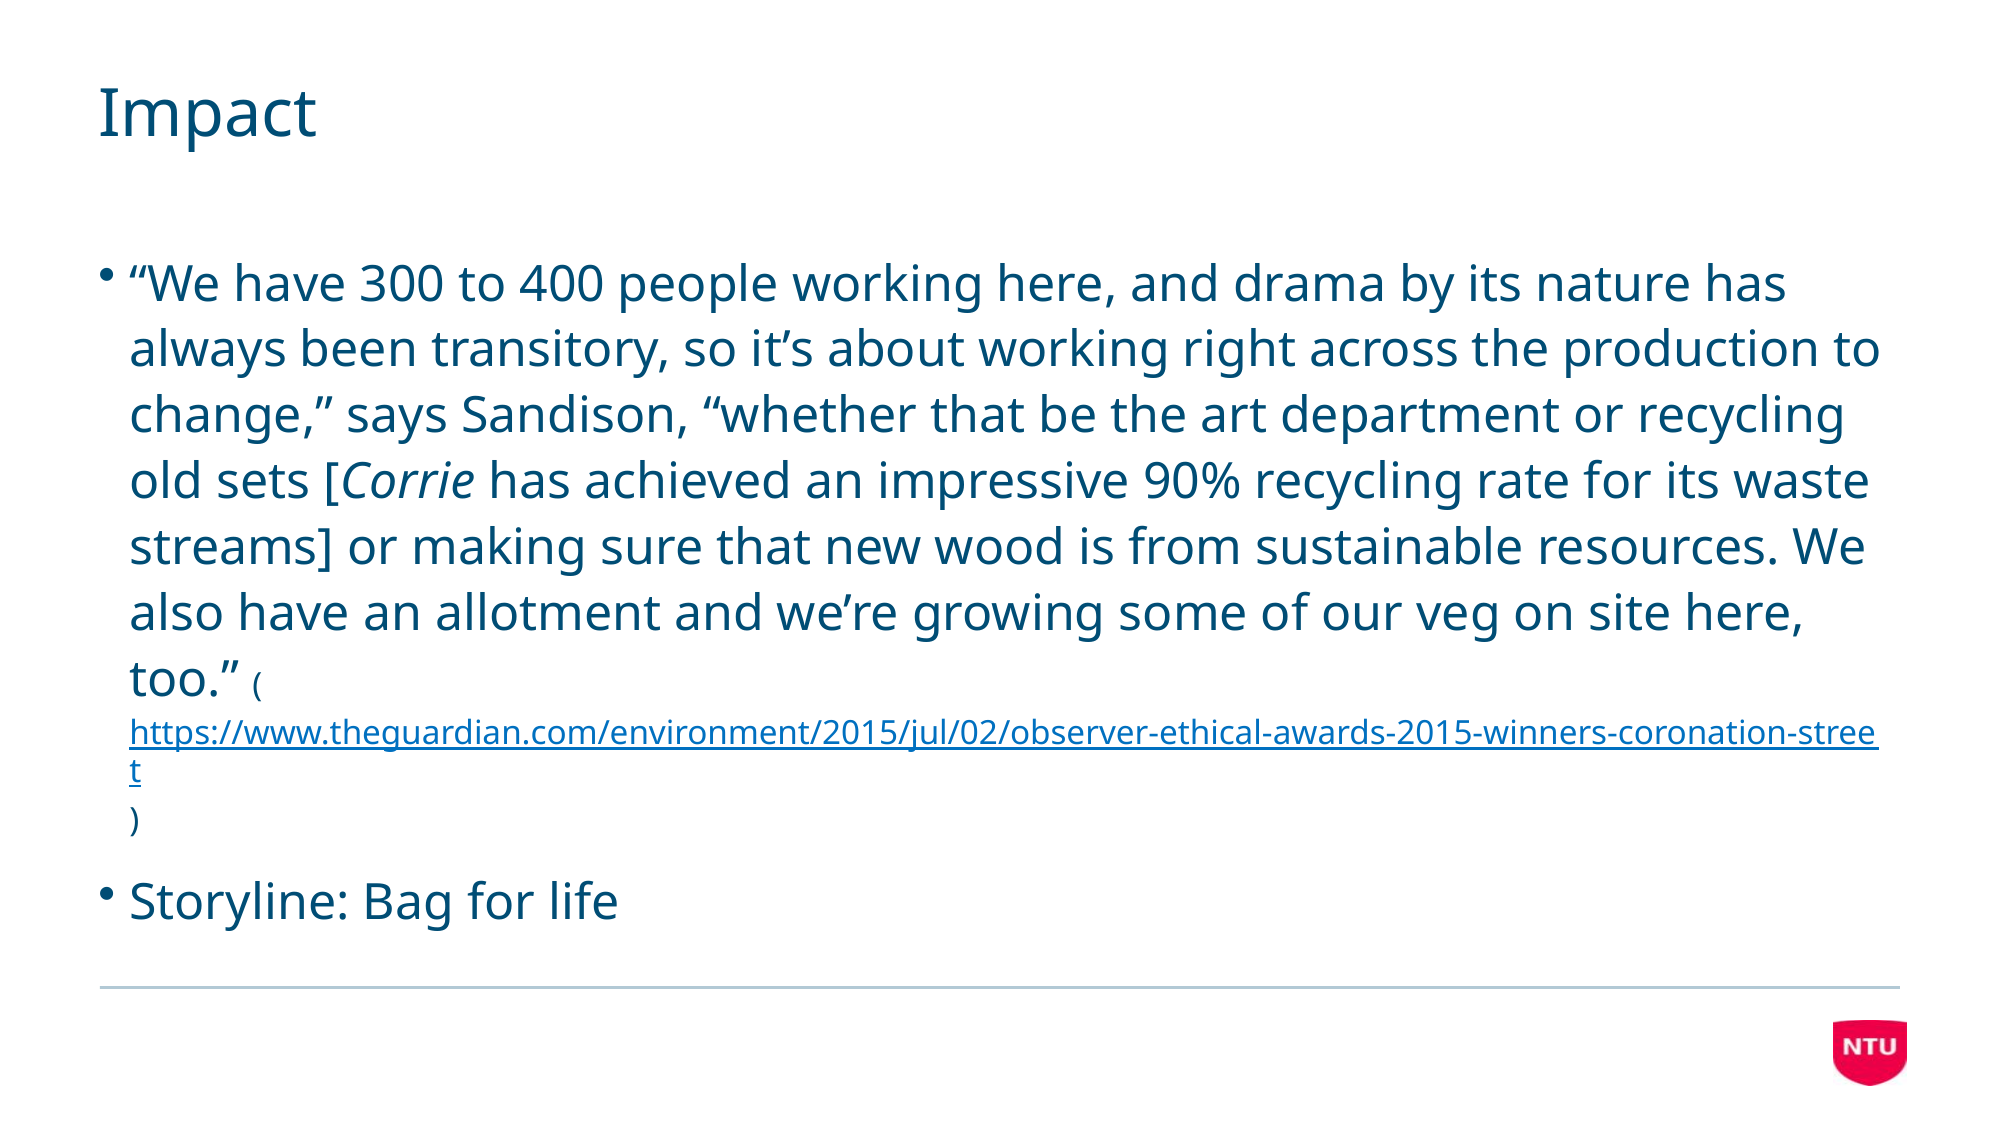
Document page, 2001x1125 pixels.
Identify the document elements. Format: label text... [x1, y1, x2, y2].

title Impact [83, 62, 1900, 237]
list “We have 300 to 400 people working here, and drama by its nature has always been transitory, so it’s about working right across the production to change,” says Sandison, “whether that be the art department or recycling old sets [Corrie has achieved an impressive 90% recycling rate for its waste streams] or making sure that new wood is from sustainable resources. We also have an allotment and we’re growing some of our veg on site here, too.” (https://www.theguardian.com/environment/2015/jul/02/observer-ethical-awards-2015-winners-coronation-street) Storyline: Bag for life [83, 237, 1900, 901]
picture [1833, 1020, 1907, 1086]
